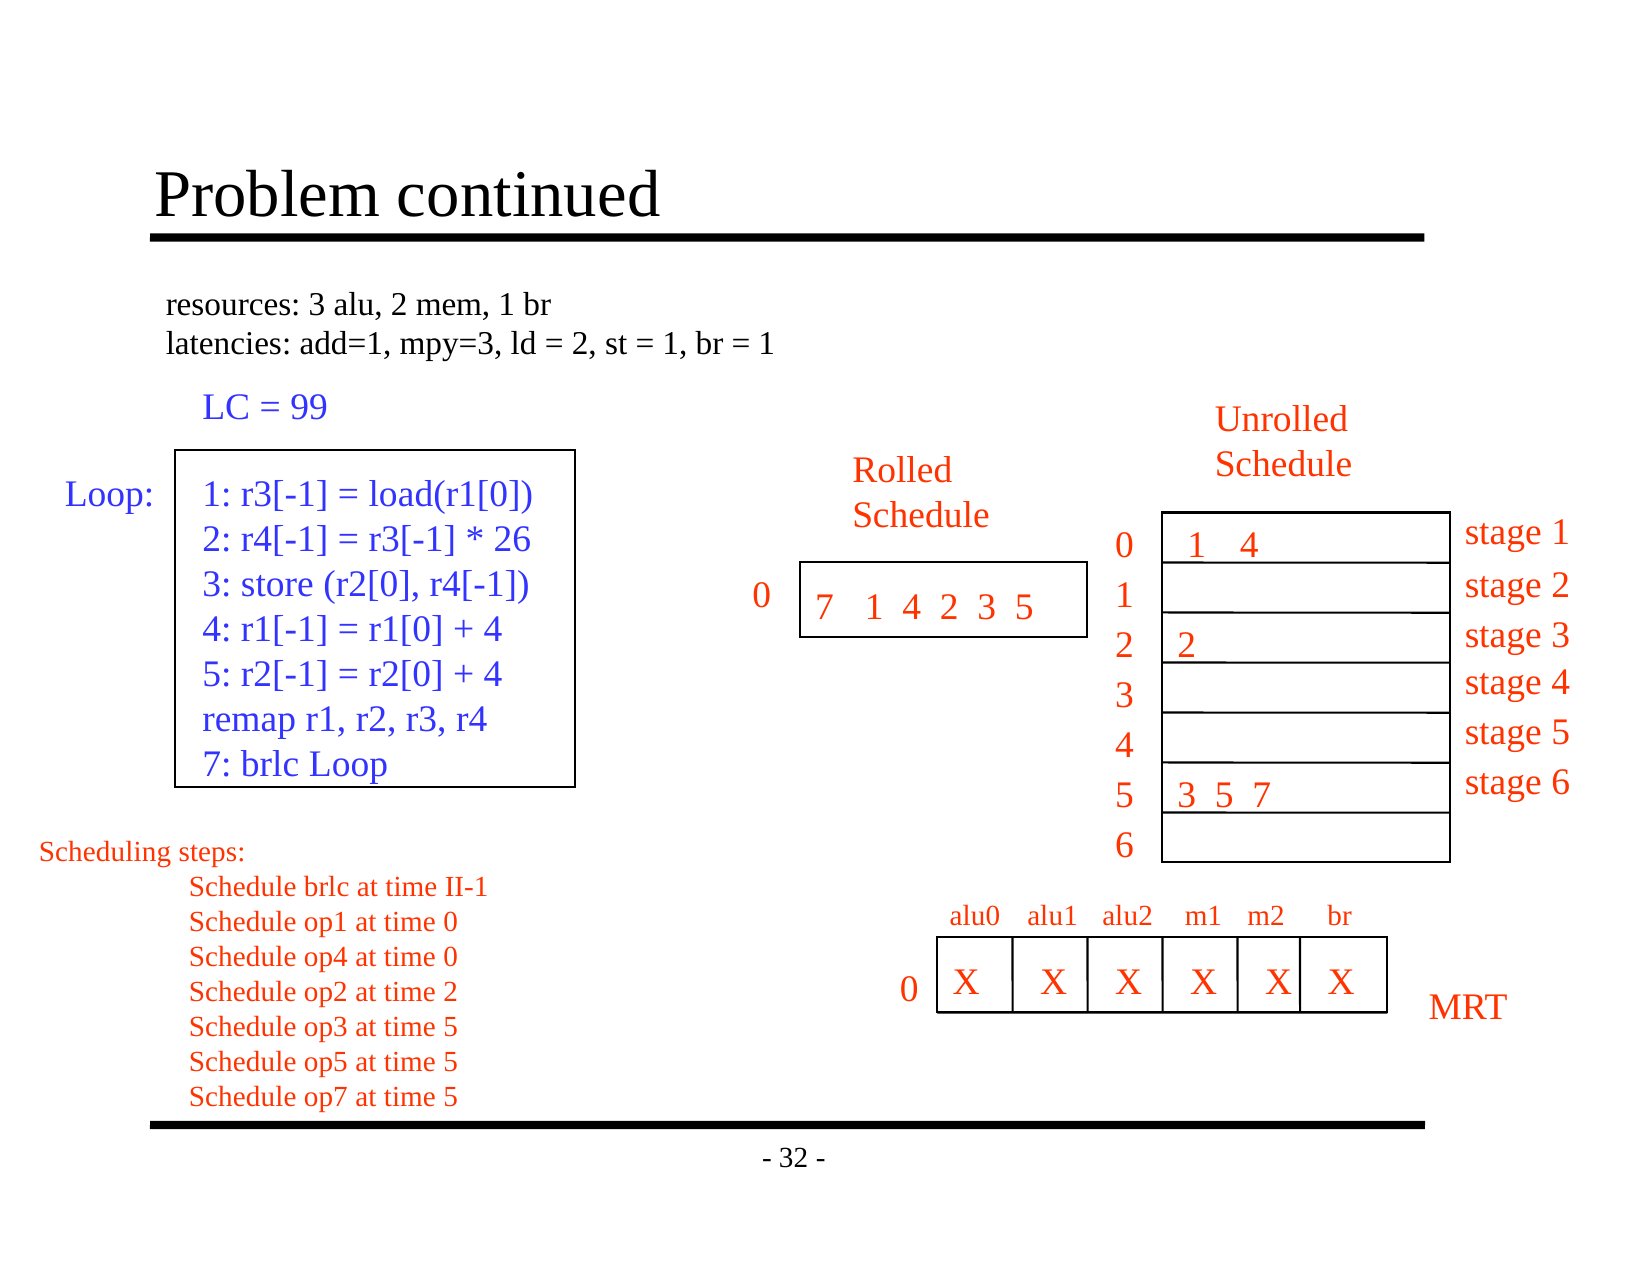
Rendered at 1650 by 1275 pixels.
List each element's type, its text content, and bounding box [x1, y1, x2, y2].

text_box Scheduling steps: Schedule brlc at time II-1 Schedule op1 at time 0 Schedule op4 at time 0 Schedule op2 at time 2 Schedule op3 at time 5 Schedule op5 at time 5 Schedule op7 at time 5 [24, 824, 504, 1120]
text_box [1162, 512, 1172, 562]
text_box 6 [1100, 812, 1149, 873]
text_box X [1025, 949, 1082, 1010]
text_box [937, 939, 1012, 1012]
text_box 7 [1237, 762, 1287, 823]
text_box m2 [1238, 889, 1300, 939]
text_box 0 [885, 956, 934, 1016]
text_box Unrolled Schedule [1200, 386, 1368, 492]
text_box [1238, 939, 1300, 1012]
text_box X [1312, 949, 1370, 1010]
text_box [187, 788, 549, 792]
text_box 1 [1100, 562, 1149, 612]
text_box MRT [1413, 974, 1523, 1035]
text_box [1287, 763, 1450, 812]
text_box 3 [1162, 762, 1200, 823]
text_box [799, 562, 1088, 638]
text_box [1163, 937, 1237, 1012]
text_box 5 [1100, 762, 1149, 812]
text_box 4 [887, 574, 925, 635]
text_box 5 [1200, 762, 1237, 823]
text_box [1162, 663, 1449, 712]
text_box 3 [962, 574, 1000, 635]
text_box LC = 99 [187, 374, 343, 435]
text_box 5 [1000, 574, 1049, 635]
text_box [1274, 512, 1449, 562]
text_box stage 1 [1449, 499, 1586, 552]
text_box 1 [1172, 512, 1222, 573]
text_box alu1 [1012, 889, 1087, 939]
text_box alu2 [1087, 889, 1168, 939]
text_box stage 4 [1449, 649, 1586, 699]
text_box X [1250, 949, 1307, 1010]
text_box X [1175, 949, 1232, 1010]
text_box stage 2 [1449, 552, 1586, 602]
text_box X [1100, 949, 1157, 1010]
text_box [1212, 613, 1449, 662]
text_box stage 5 [1449, 699, 1586, 749]
text_box 4 [1225, 512, 1274, 573]
text_box Loop: [50, 461, 170, 522]
text_box 7 [800, 574, 849, 635]
text_box 2 [1162, 612, 1212, 673]
text_box 4 [1100, 712, 1149, 762]
text_box resources: 3 alu, 2 mem, 1 br latencies: add=1, mpy=3, ld = 2, st = 1, br = 1 [151, 274, 792, 369]
text_box 2 [925, 574, 962, 635]
text_box 0 [1100, 512, 1149, 562]
text_box stage 6 [1449, 749, 1586, 810]
text_box alu0 [934, 889, 1012, 939]
text_box X [937, 949, 995, 1010]
text_box 0 [737, 562, 787, 623]
text_box 1 [850, 574, 887, 635]
text_box br [1312, 889, 1367, 939]
text_box 3 [1100, 662, 1149, 712]
text_box [1088, 939, 1162, 1012]
text_box 2 [1100, 612, 1149, 662]
text_box Rolled Schedule [837, 437, 1006, 543]
text_box [1162, 563, 1449, 612]
text_box stage 3 [1449, 602, 1586, 649]
text_box [1162, 813, 1450, 863]
title Problem continued [137, 137, 1413, 239]
text_box [1300, 937, 1388, 1012]
text_box [174, 449, 575, 788]
text_box [1013, 939, 1087, 1012]
text_box [1162, 713, 1449, 762]
text_box m1 [1170, 889, 1238, 939]
